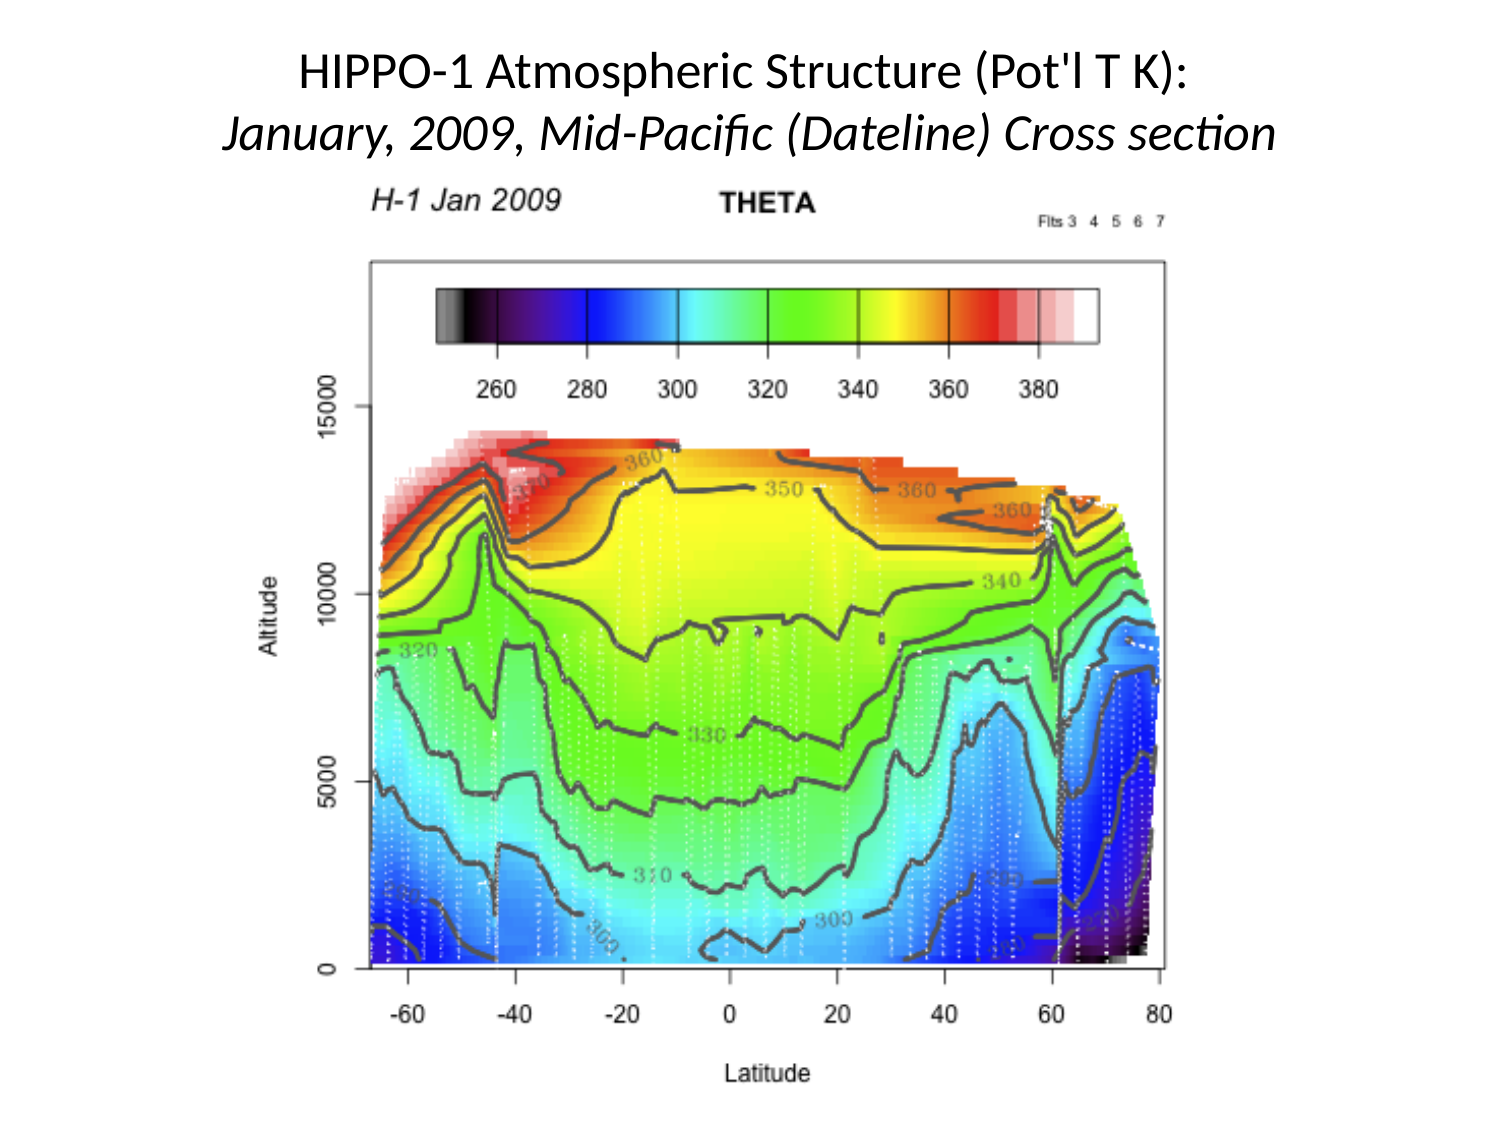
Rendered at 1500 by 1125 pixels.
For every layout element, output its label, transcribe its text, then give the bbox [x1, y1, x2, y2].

picture [250, 142, 1227, 1119]
text_box HIPPO-1 Atmospheric Structure (Pot'l T K): January, 2009, Mid-Pacific (Dateline) Cross section [0, 29, 1500, 168]
